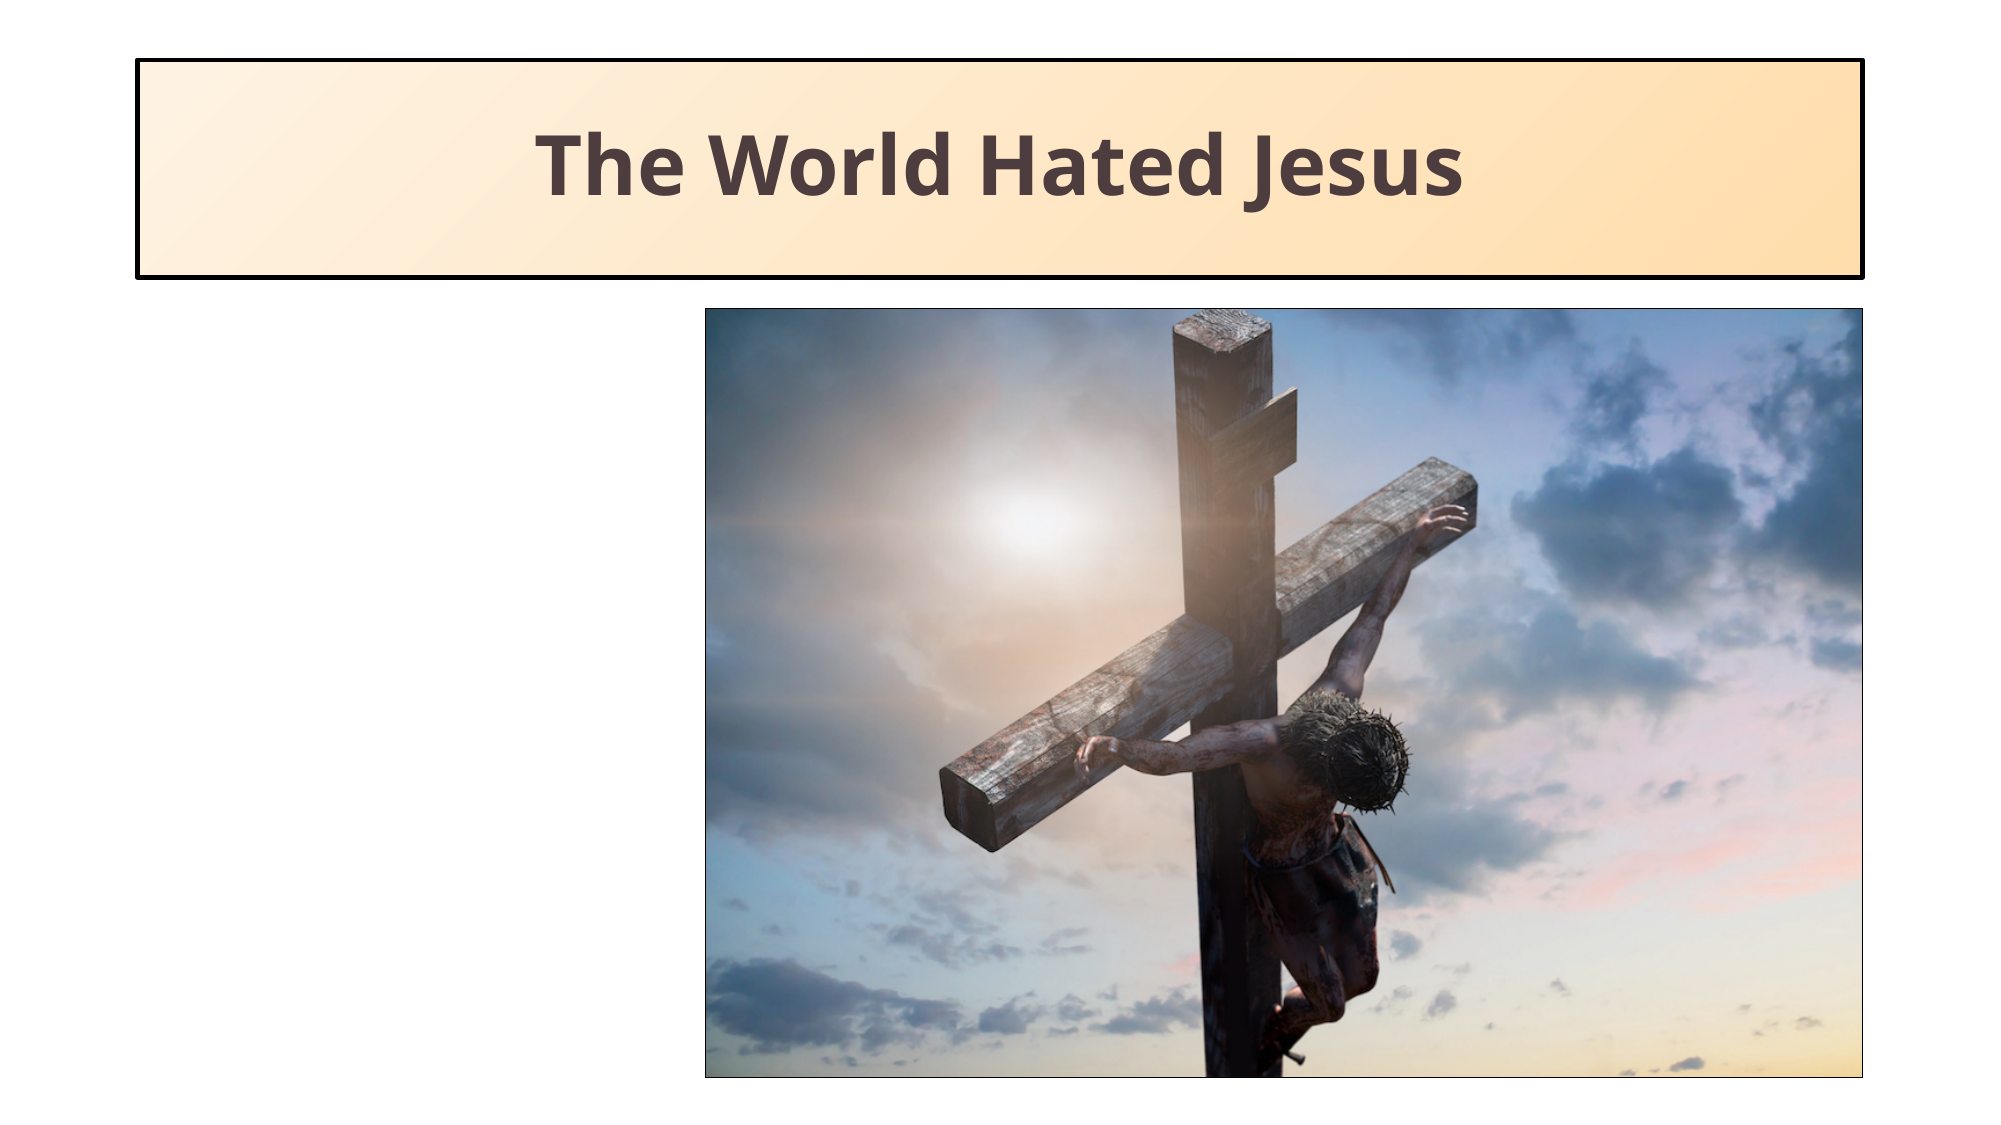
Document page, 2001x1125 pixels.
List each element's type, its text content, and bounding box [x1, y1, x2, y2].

picture [705, 308, 1863, 1078]
title The World Hated Jesus [135, 58, 1865, 280]
